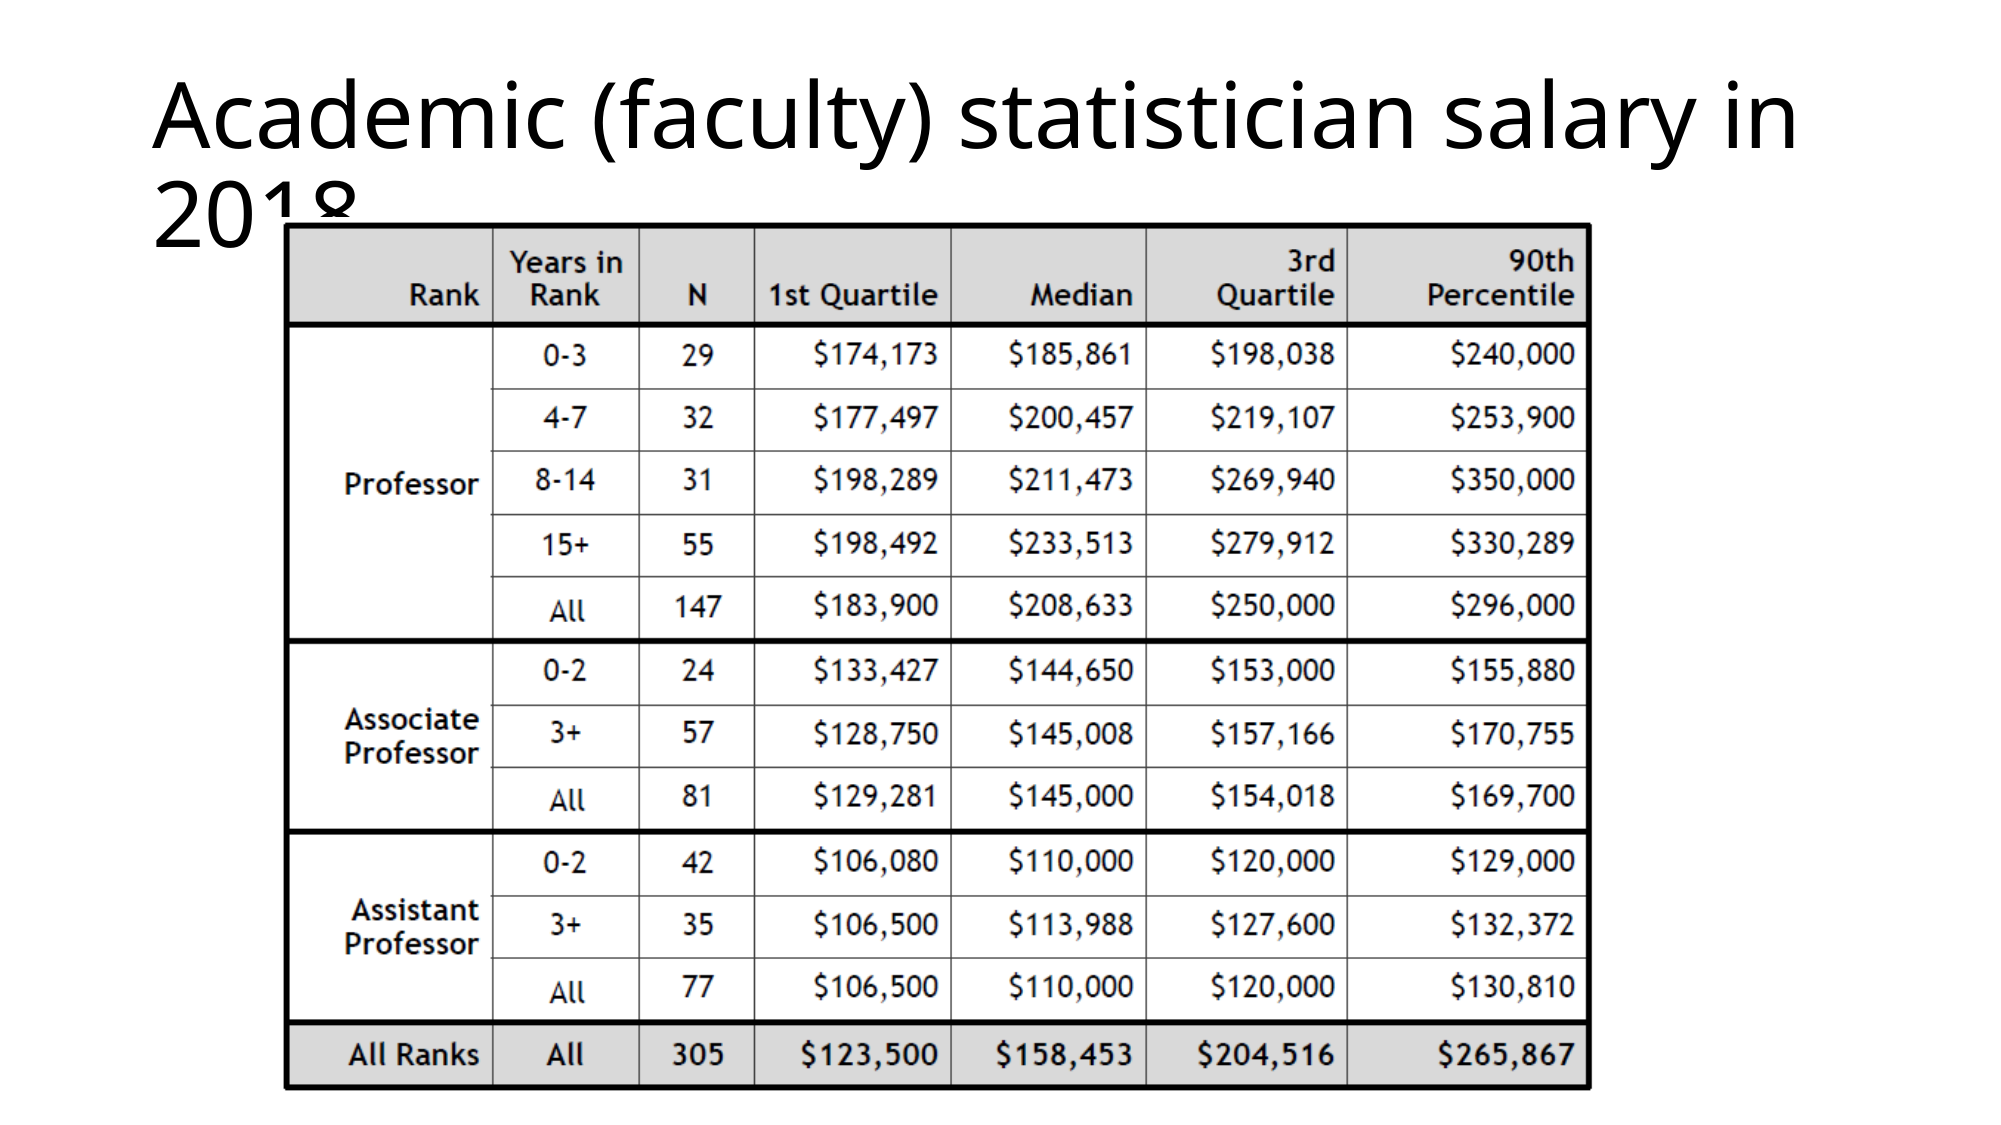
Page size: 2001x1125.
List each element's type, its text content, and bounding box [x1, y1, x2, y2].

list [278, 217, 1598, 1095]
title Academic (faculty) statistician salary in 2018 [137, 59, 1863, 278]
